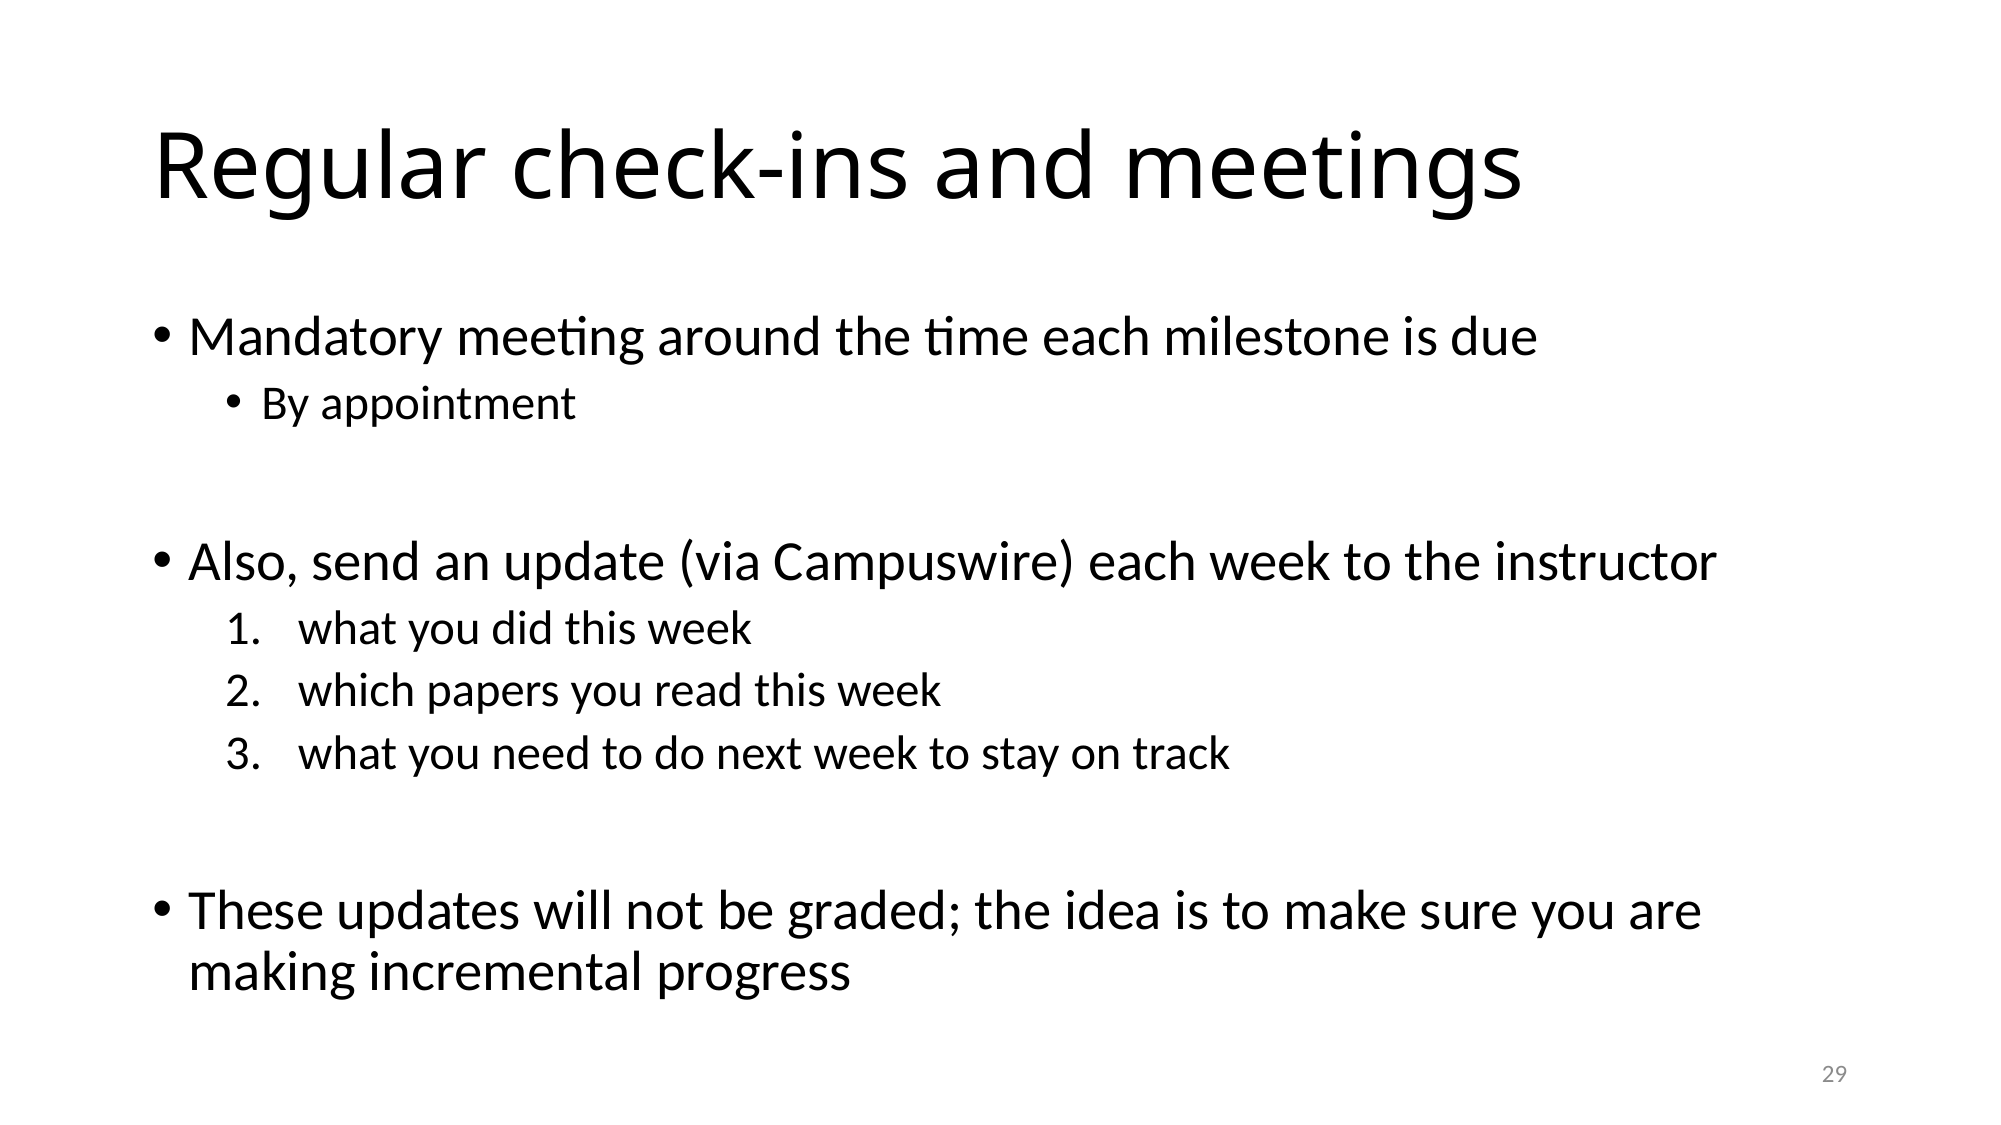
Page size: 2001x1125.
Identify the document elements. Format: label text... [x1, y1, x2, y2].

title Regular check-ins and meetings [137, 59, 1863, 278]
list Mandatory meeting around the time each milestone is due By appointment Also, send an update (via Campuswire) each week to the instructor what you did this week which papers you read this week what you need to do next week to stay on track These updates will not be graded; the idea is to make sure you are making incremental progress [137, 299, 1863, 1014]
slide_number 29 [1412, 1042, 1863, 1103]
